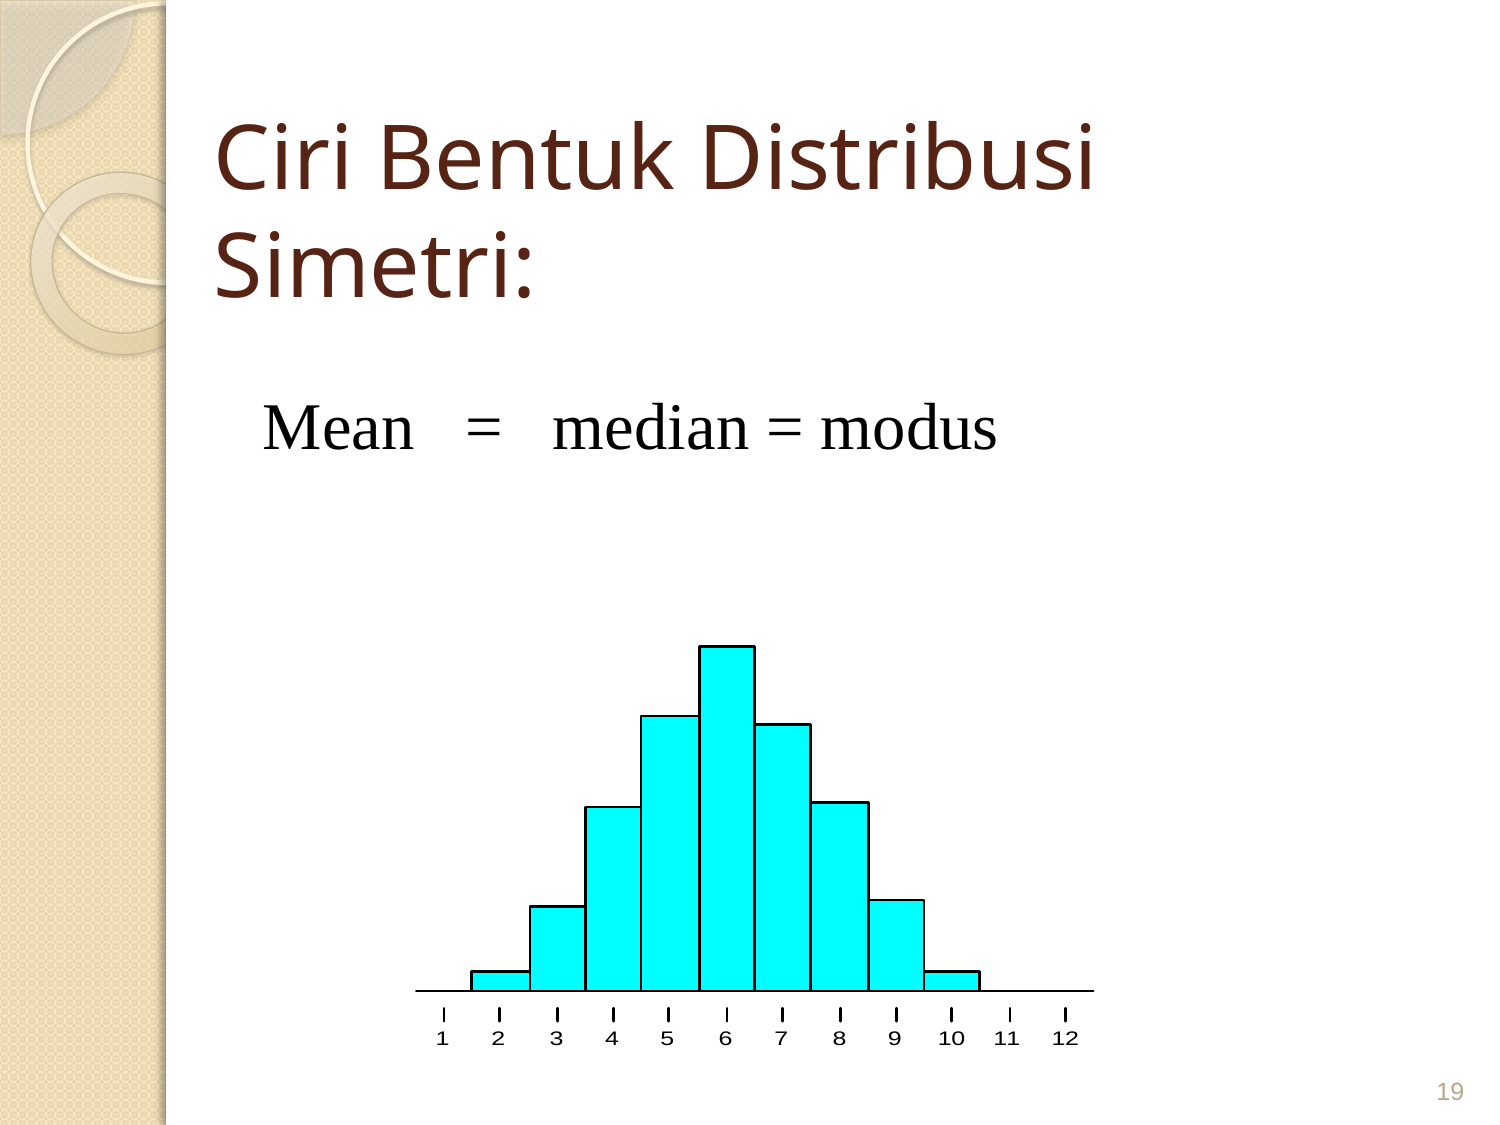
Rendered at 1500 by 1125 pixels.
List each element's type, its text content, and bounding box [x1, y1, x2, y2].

title Ciri Bentuk Distribusi Simetri: [199, 93, 1395, 322]
slide_number 19 [1413, 1034, 1488, 1113]
list Mean = median = modus [234, 374, 1285, 500]
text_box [168, 503, 1326, 1125]
